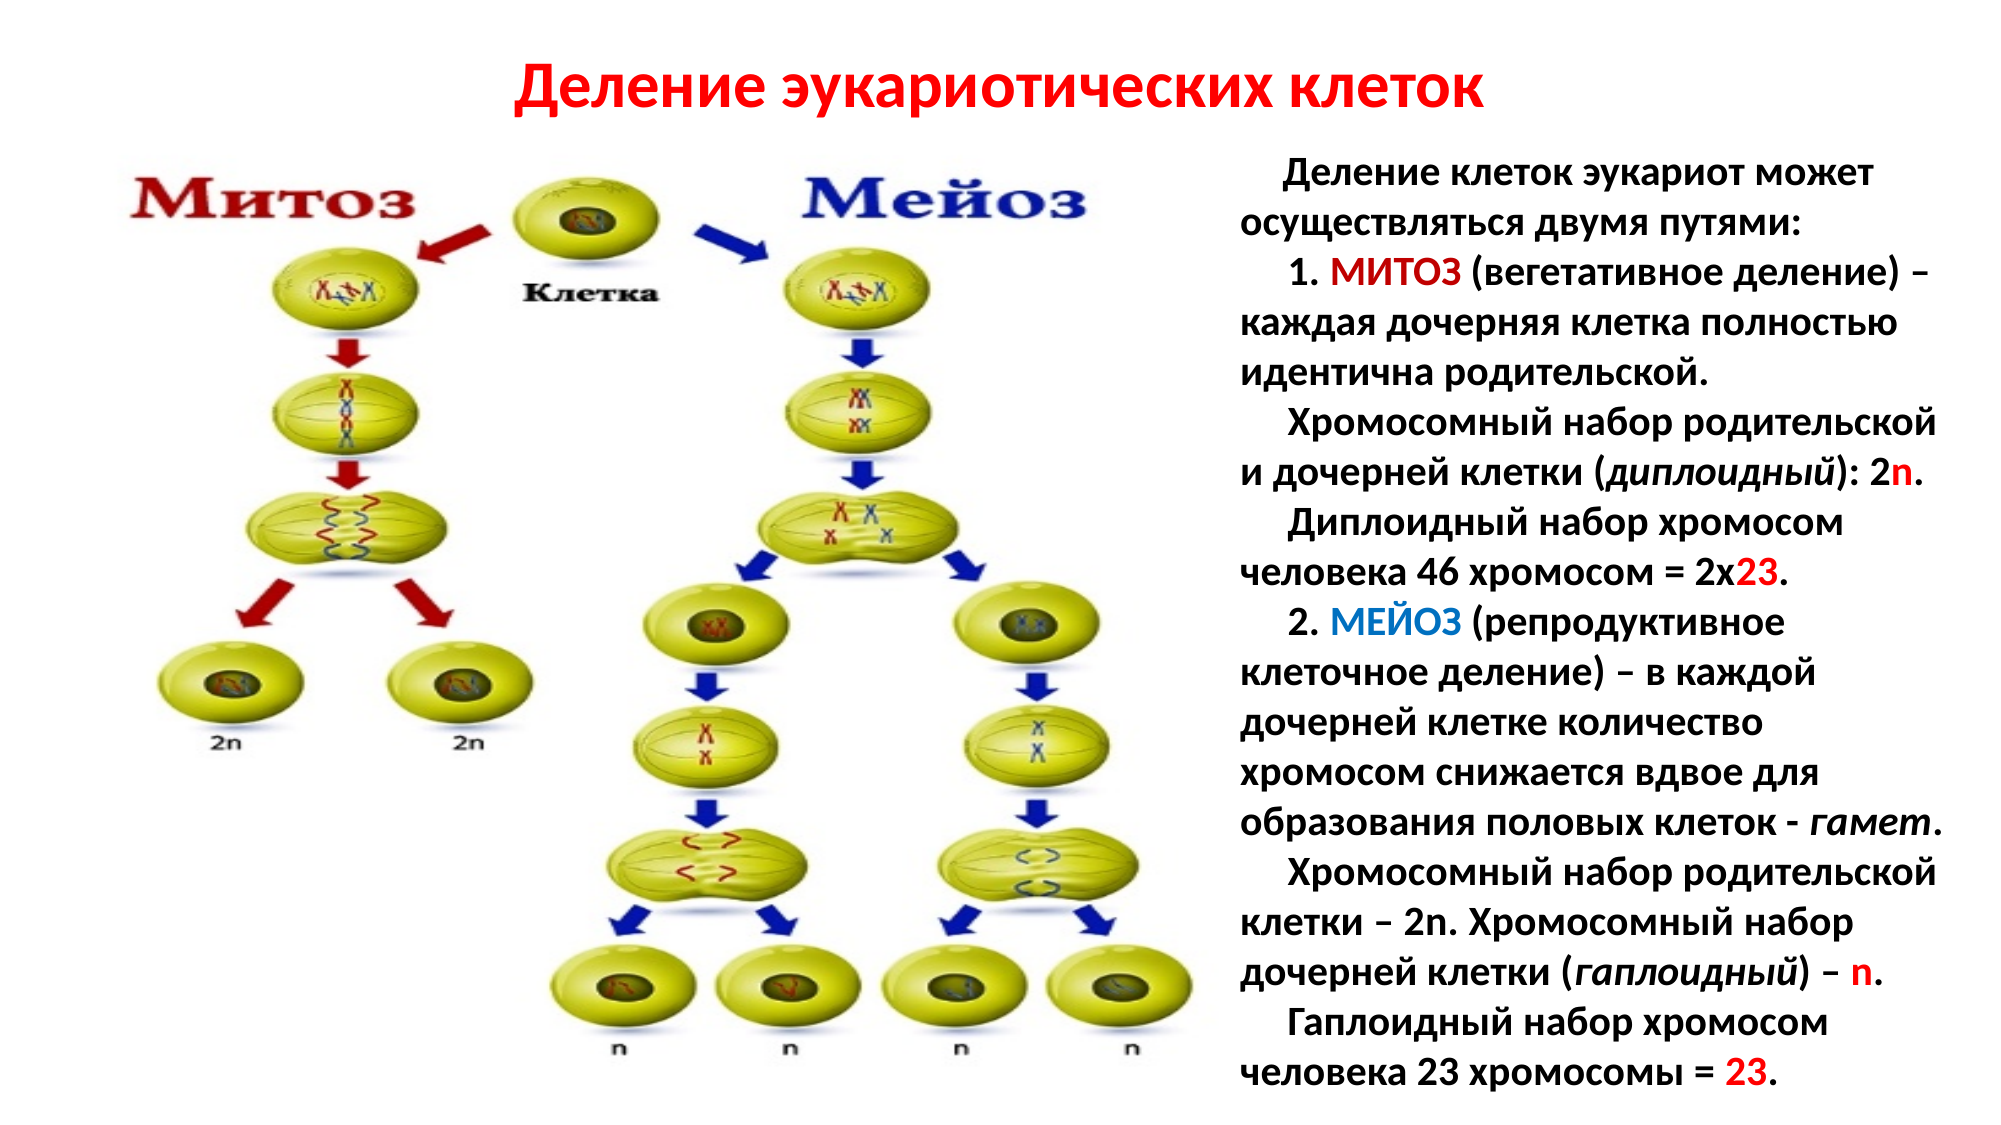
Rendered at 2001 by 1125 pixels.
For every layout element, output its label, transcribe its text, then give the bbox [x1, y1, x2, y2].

title Деление эукариотических клеток [137, 16, 1863, 136]
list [40, 130, 1300, 1094]
text_box Деление клеток эукариот может осуществляться двумя путями: 1. МИТОЗ (вегетативное деление) – каждая дочерняя клетка полностью идентична родительской. Хромосомный набор родительской и дочерней клетки (диплоидный): 2n. Диплоидный набор хромосом человека 46 хромосом = 2х23. 2. МЕЙОЗ (репродуктивное клеточное деление) – в каждой дочерней клетке количество хромосом снижается вдвое для образования половых клеток - гамет. Хромосомный набор родительской клетки – 2n. Хромосомный набор дочерней клетки (гаплоидный) – n. Гаплоидный набор хромосом человека 23 хромосомы = 23. [1225, 136, 1960, 1125]
